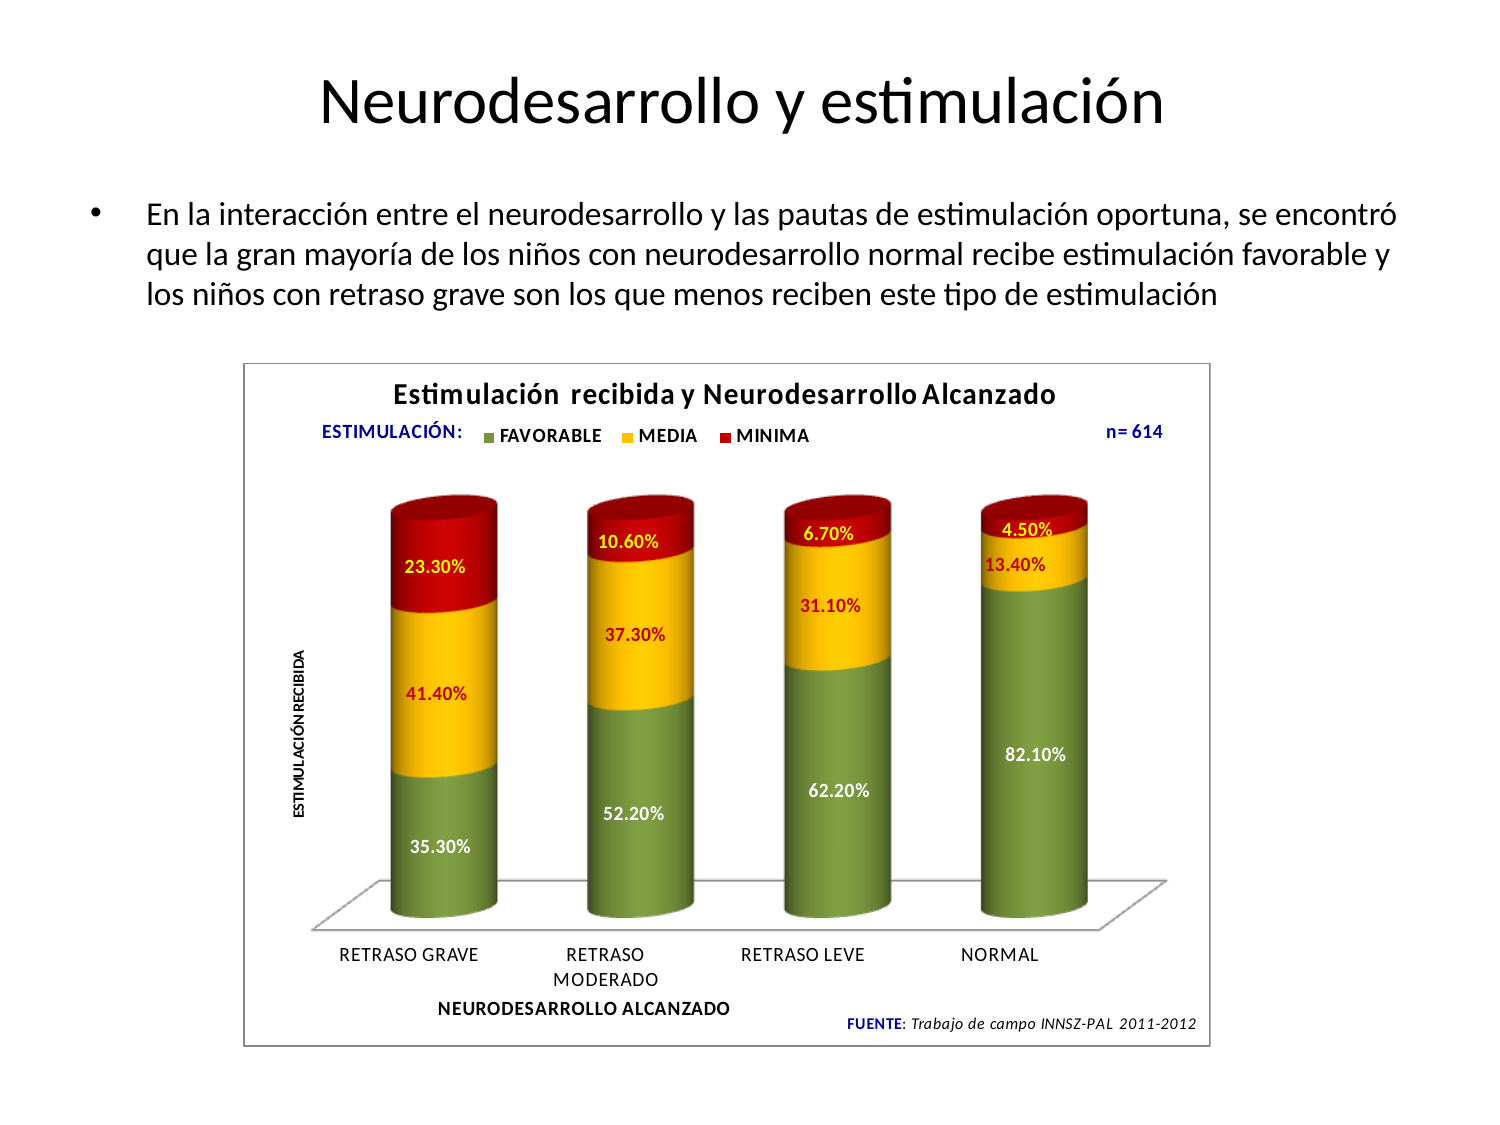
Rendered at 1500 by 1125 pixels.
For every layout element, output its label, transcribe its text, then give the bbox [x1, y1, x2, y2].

picture [241, 361, 1211, 1048]
title Neurodesarrollo y estimulación [75, 45, 1425, 149]
list En la interacción entre el neurodesarrollo y las pautas de estimulación oportuna, se encontró que la gran mayoría de los niños con neurodesarrollo normal recibe estimulación favorable y los niños con retraso grave son los que menos reciben este tipo de estimulación [75, 184, 1436, 338]
